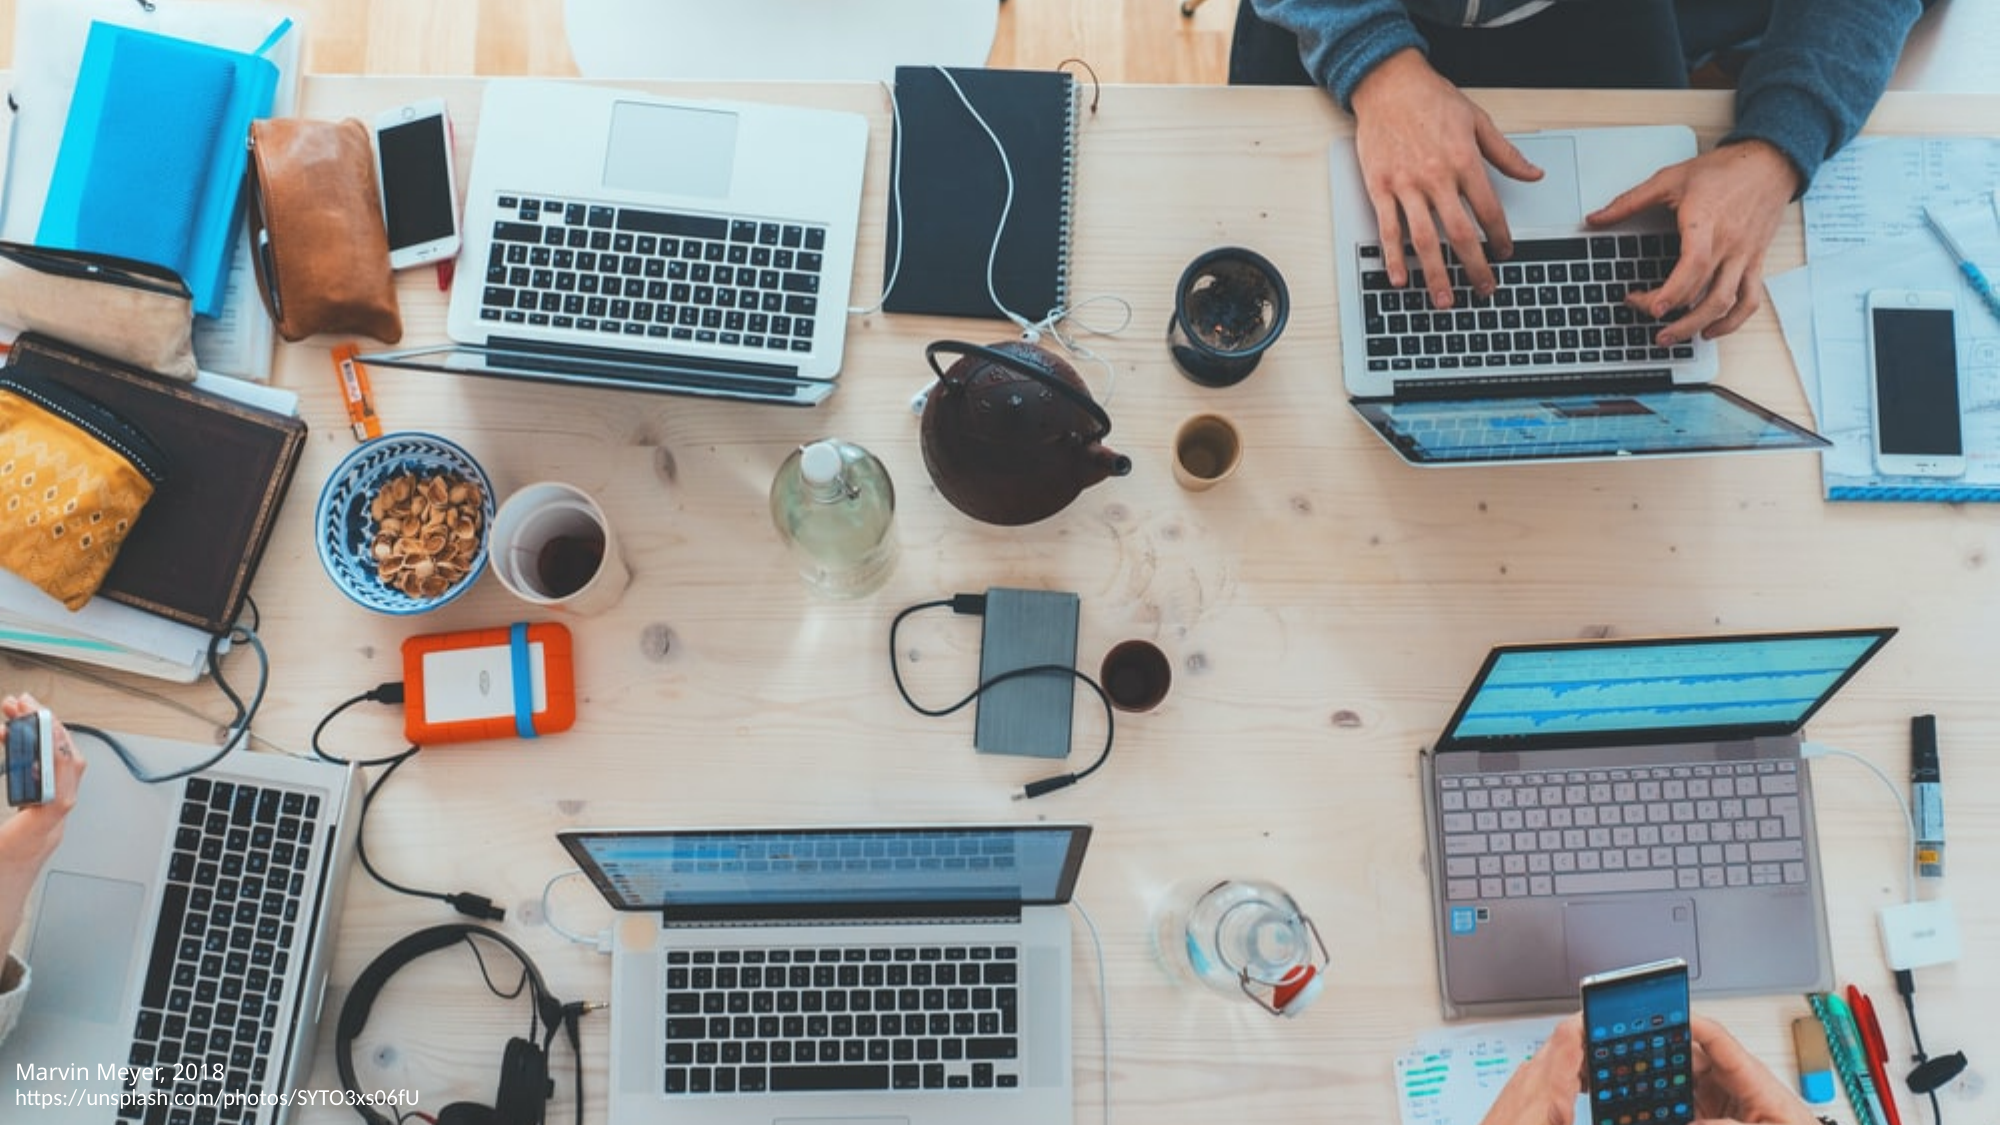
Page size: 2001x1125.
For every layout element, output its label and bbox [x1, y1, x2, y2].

list [0, 0, 2000, 1125]
